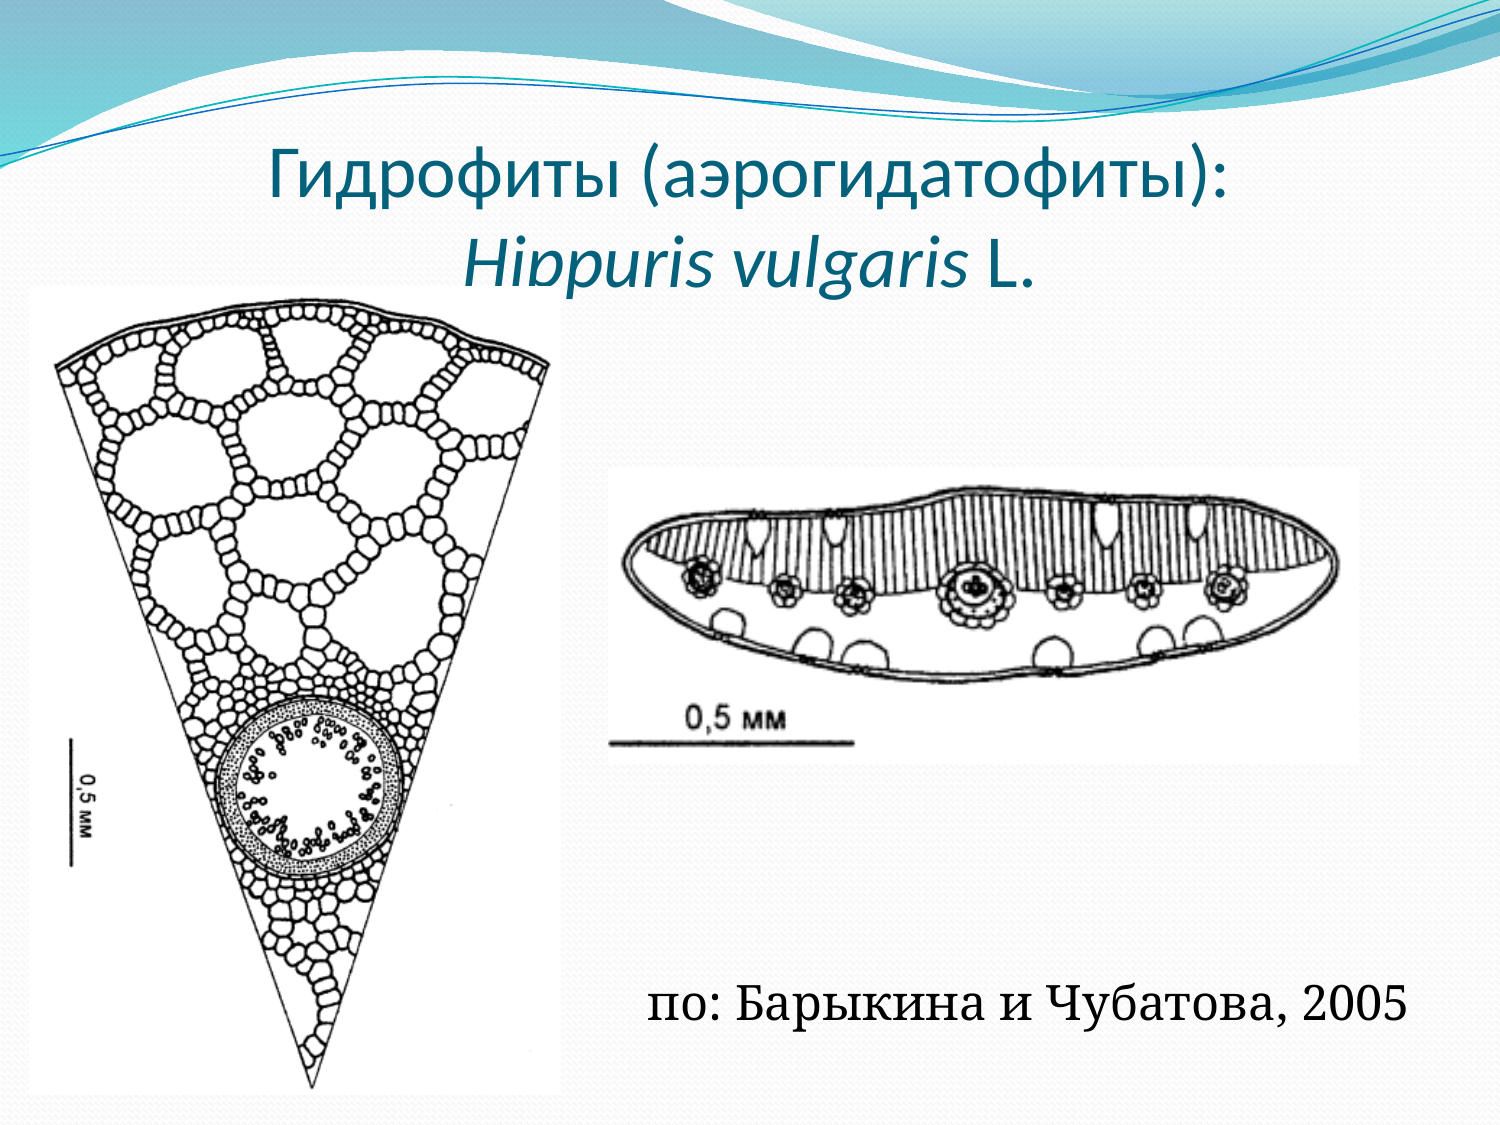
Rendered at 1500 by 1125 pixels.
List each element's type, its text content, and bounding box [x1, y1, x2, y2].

list по: Барыкина и Чубатова, 2005 [567, 964, 1425, 1038]
picture [29, 285, 562, 1096]
picture [608, 467, 1359, 764]
title Гидрофиты (аэрогидатофиты): Hippuris vulgaris L. [75, 115, 1425, 303]
